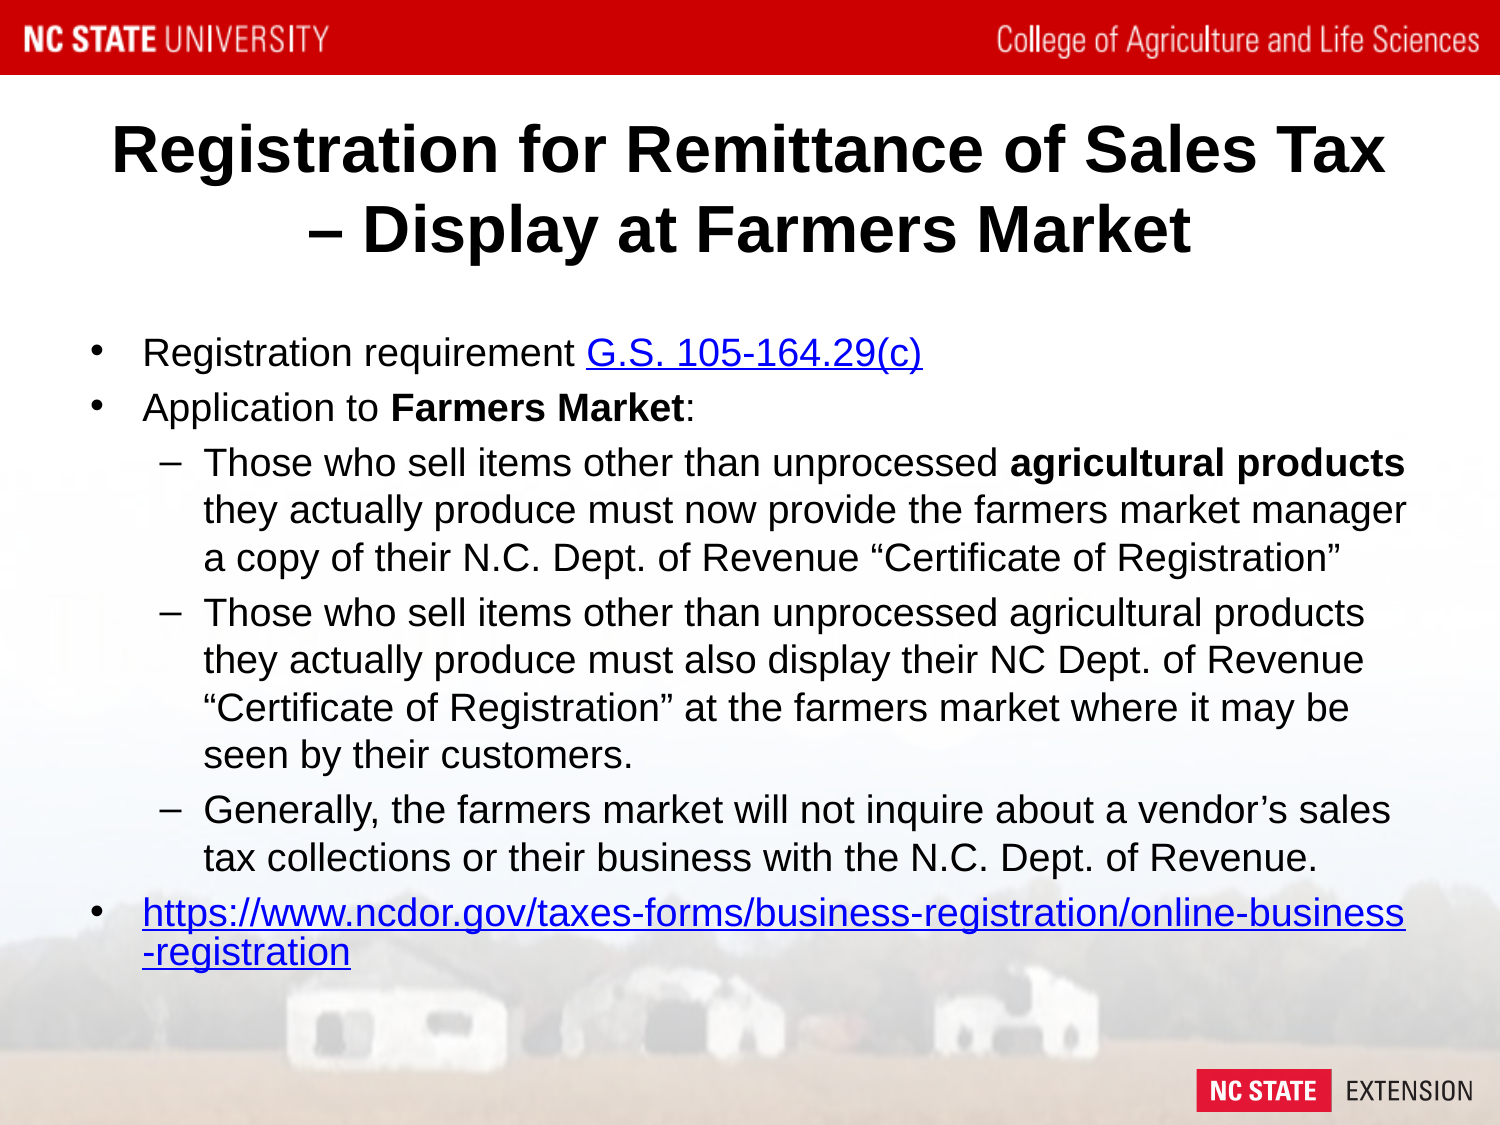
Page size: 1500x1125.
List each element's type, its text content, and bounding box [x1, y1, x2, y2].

title Registration for Remittance of Sales Tax – Display at Farmers Market [75, 98, 1425, 274]
list Registration requirement G.S. 105-164.29(c) Application to Farmers Market: Those who sell items other than unprocessed agricultural products they actually produce must now provide the farmers market manager a copy of their N.C. Dept. of Revenue “Certificate of Registration” Those who sell items other than unprocessed agricultural products they actually produce must also display their NC Dept. of Revenue “Certificate of Registration” at the farmers market where it may be seen by their customers. Generally, the farmers market will not inquire about a vendor’s sales tax collections or their business with the N.C. Dept. of Revenue. https://www.ncdor.gov/taxes-forms/business-registration/online-business-registration [75, 319, 1425, 992]
